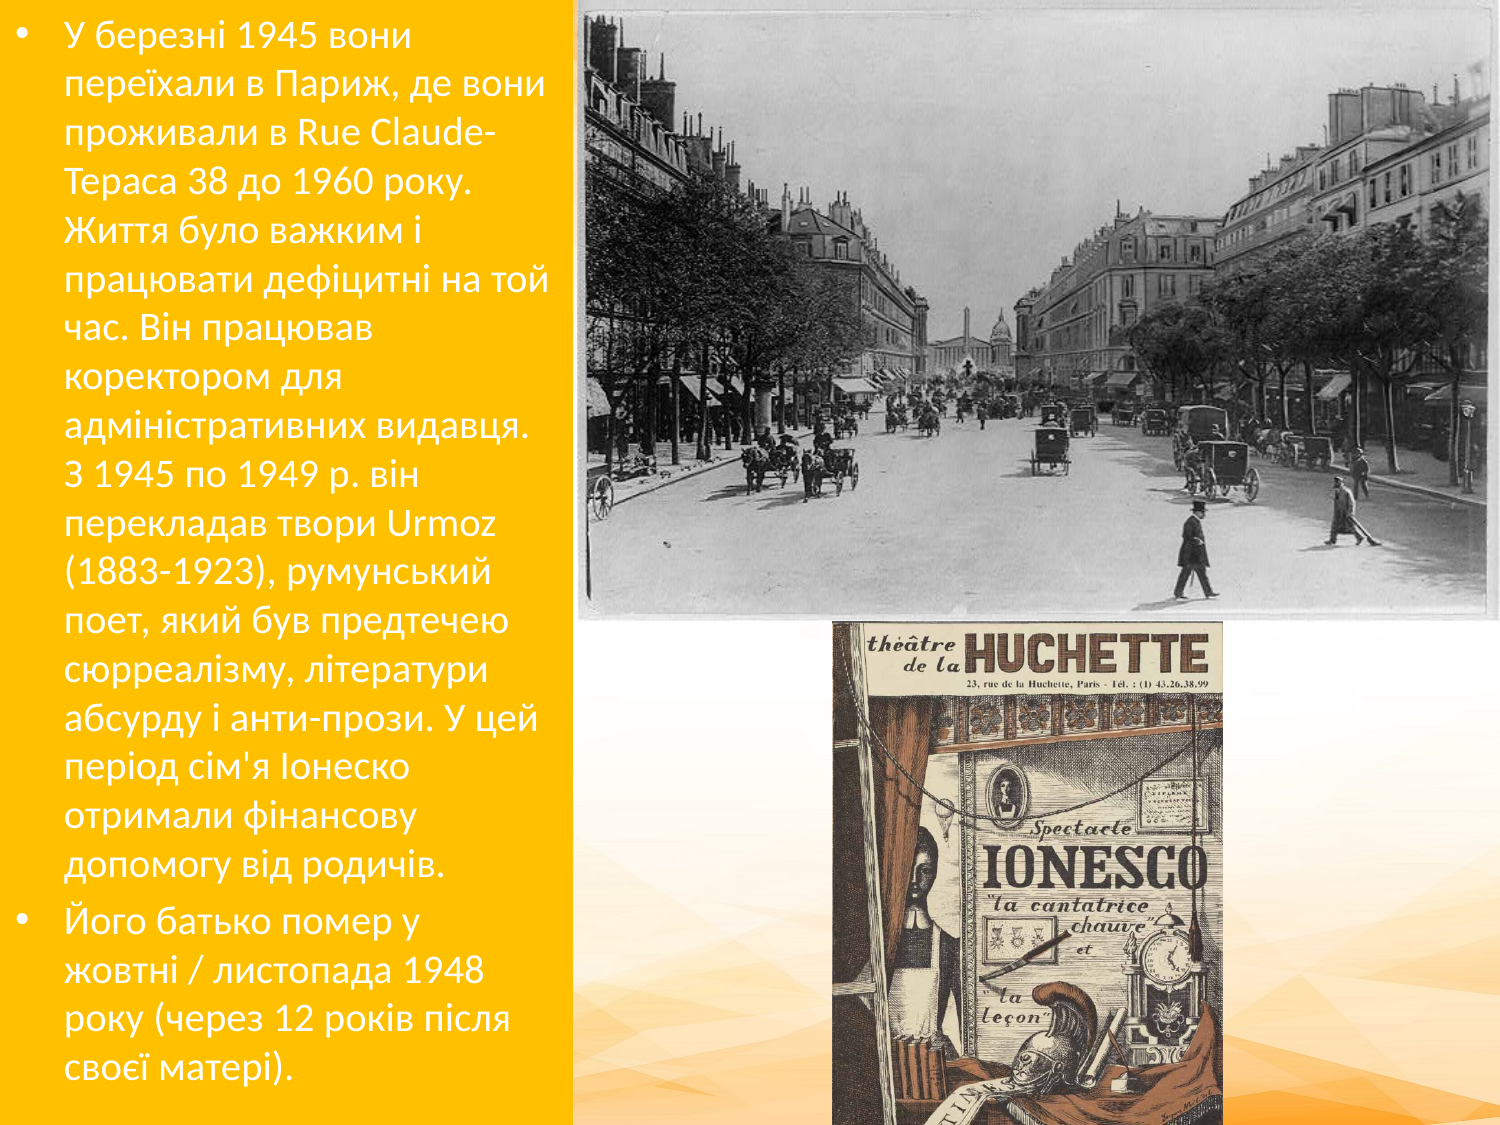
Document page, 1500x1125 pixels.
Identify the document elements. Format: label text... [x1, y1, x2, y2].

list У березні 1945 вони переїхали в Париж, де вони проживали в Rue Claude-Тераса 38 до 1960 року. Життя було важким і працювати дефіцитні на той час. Він працював коректором для адміністративних видавця. З 1945 по 1949 р. він перекладав твори Urmoz (1883-1923), румунський поет, який був предтечею сюрреалізму, літератури абсурду і анти-прози. У цей період сім'я Іонеско отримали фінансову допомогу від родичів. Його батько помер у жовтні / листопада 1948 року (через 12 років після своєї матері). [0, 0, 573, 1125]
picture [573, 0, 1500, 1125]
